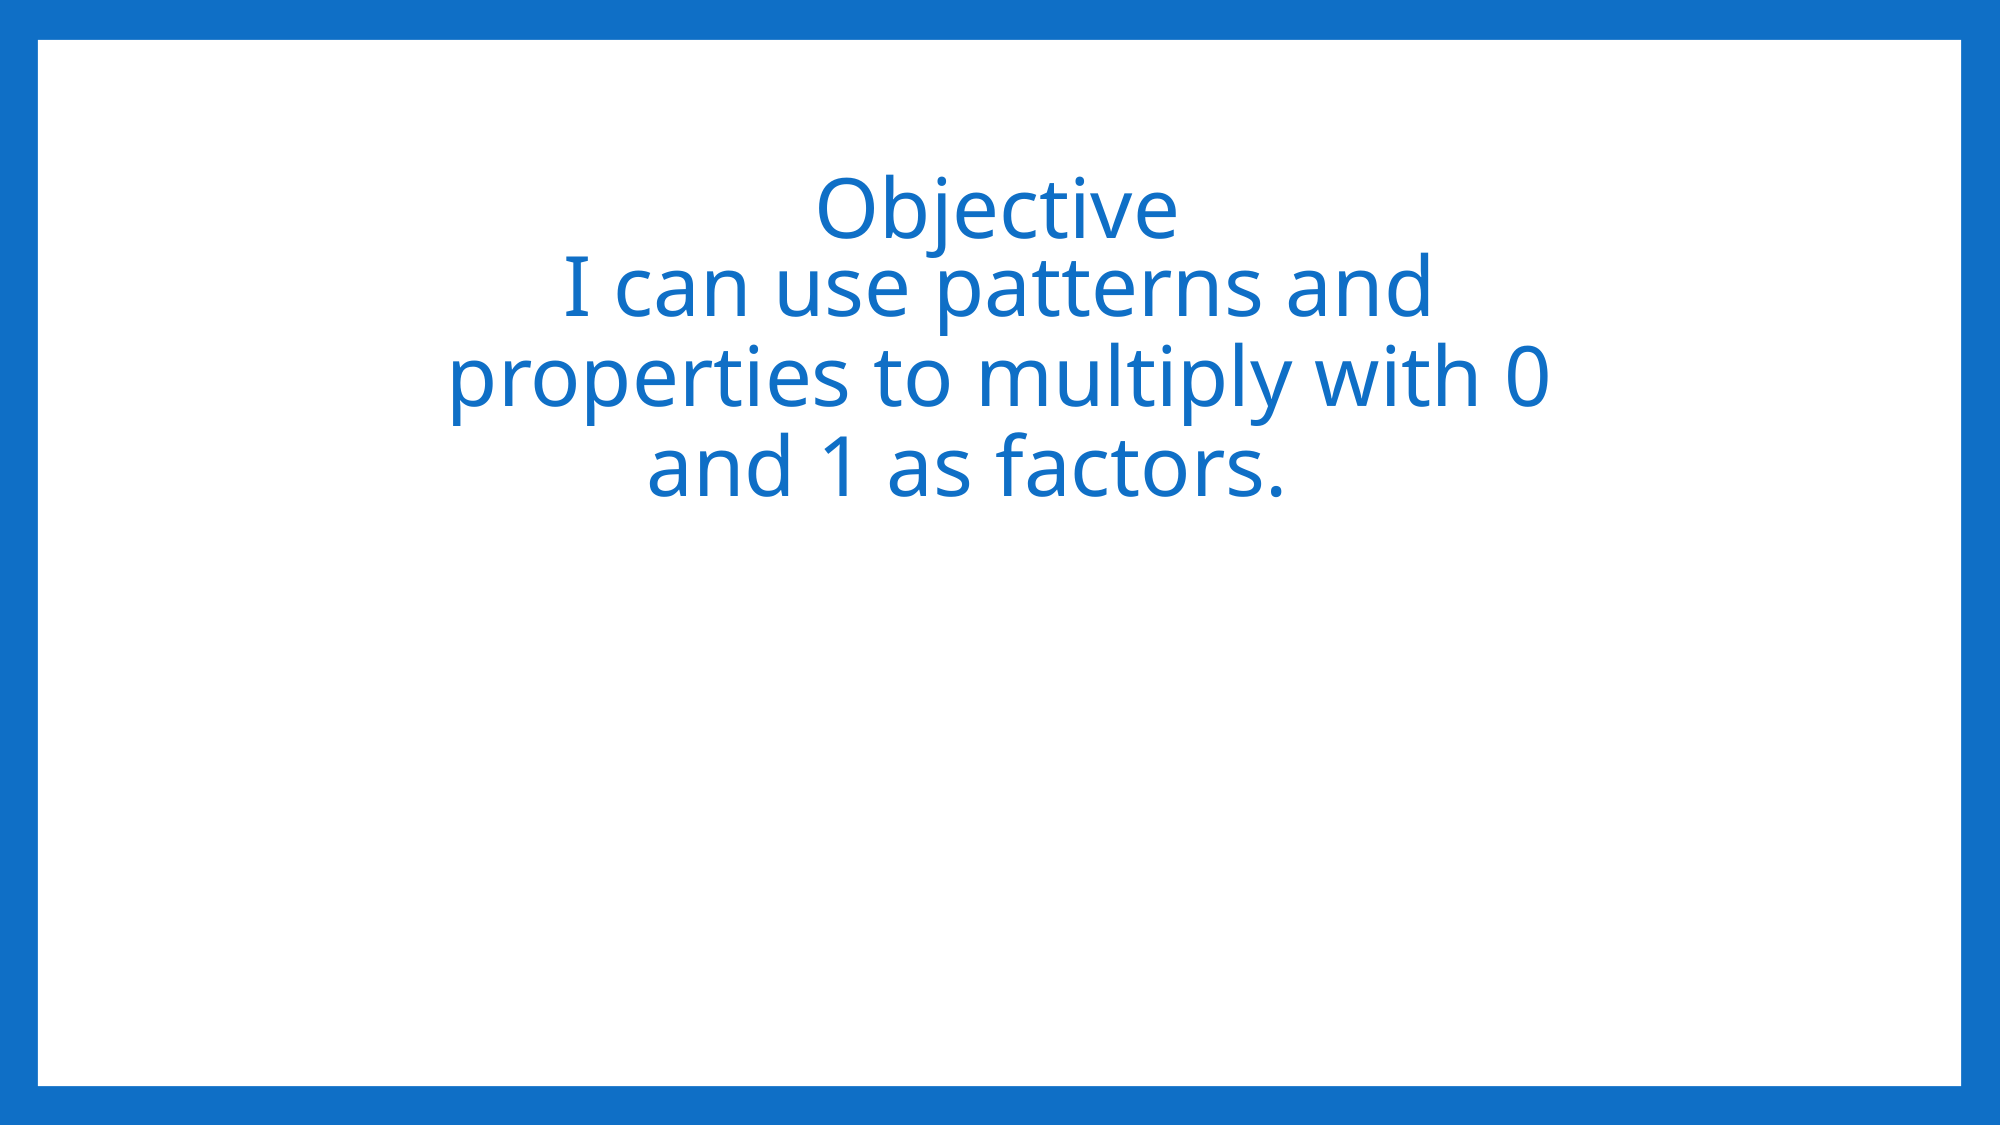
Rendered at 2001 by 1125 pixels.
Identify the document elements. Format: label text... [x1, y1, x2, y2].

list I can use patterns and properties to multiply with 0 and 1 as factors. [415, 237, 1585, 863]
title Objective [187, 99, 1808, 323]
